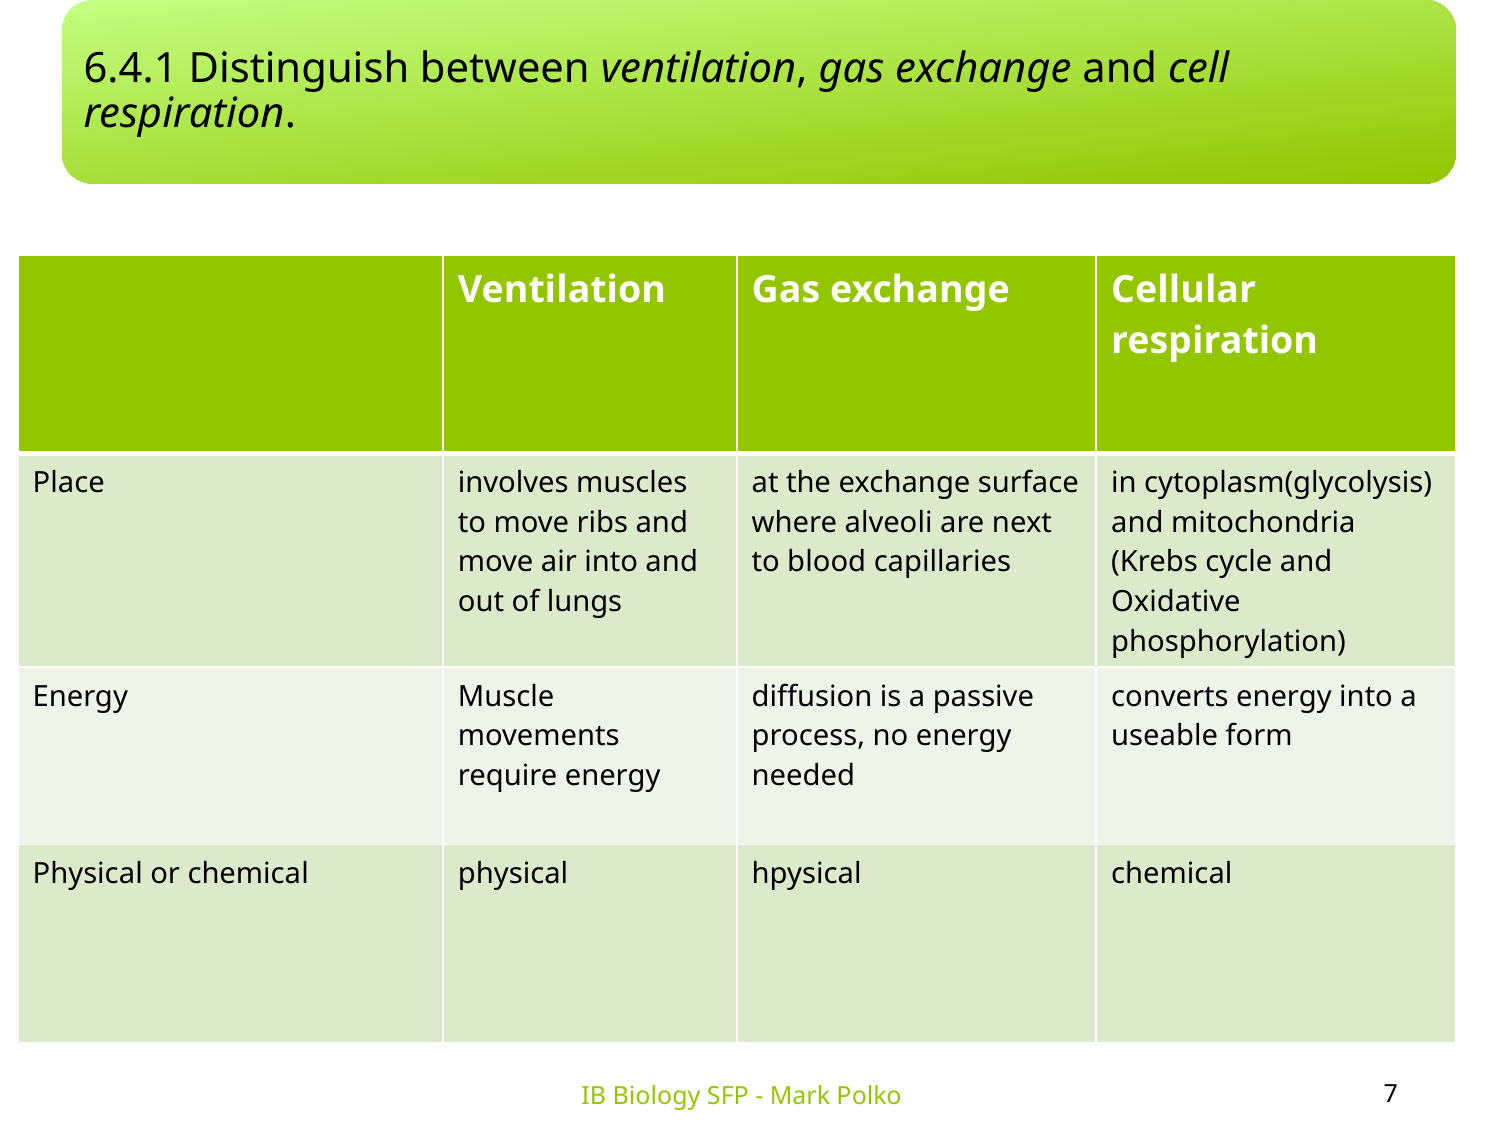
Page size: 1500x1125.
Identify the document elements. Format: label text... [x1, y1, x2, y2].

footer IB Biology SFP - Mark Polko [454, 1065, 1030, 1125]
table_cell converts energy into a useable form [1097, 668, 1455, 844]
table_cell Energy [19, 668, 442, 844]
table_cell at the exchange surface where alveoli are next to blood capillaries [738, 456, 1095, 666]
table_cell Muscle movements require energy [444, 668, 736, 844]
table_cell physical [444, 845, 736, 1042]
table_cell chemical [1097, 845, 1455, 1042]
table_header [19, 256, 442, 451]
table_cell diffusion is a passive process, no energy needed [738, 668, 1095, 844]
table_header Gas exchange [738, 256, 1095, 451]
table_cell in cytoplasm(glycolysis) and mitochondria (Krebs cycle and Oxidative phosphorylation) [1097, 456, 1455, 666]
table_cell hpysical [738, 845, 1095, 1042]
table_cell Place [19, 456, 442, 666]
table_header Cellular respiration [1097, 256, 1455, 451]
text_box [61, 0, 1457, 184]
slide_number 7 [1281, 1064, 1500, 1125]
table_cell Physical or chemical [19, 845, 442, 1042]
table_header Ventilation [444, 256, 736, 451]
table_cell involves muscles to move ribs and move air into and out of lungs [444, 456, 736, 666]
